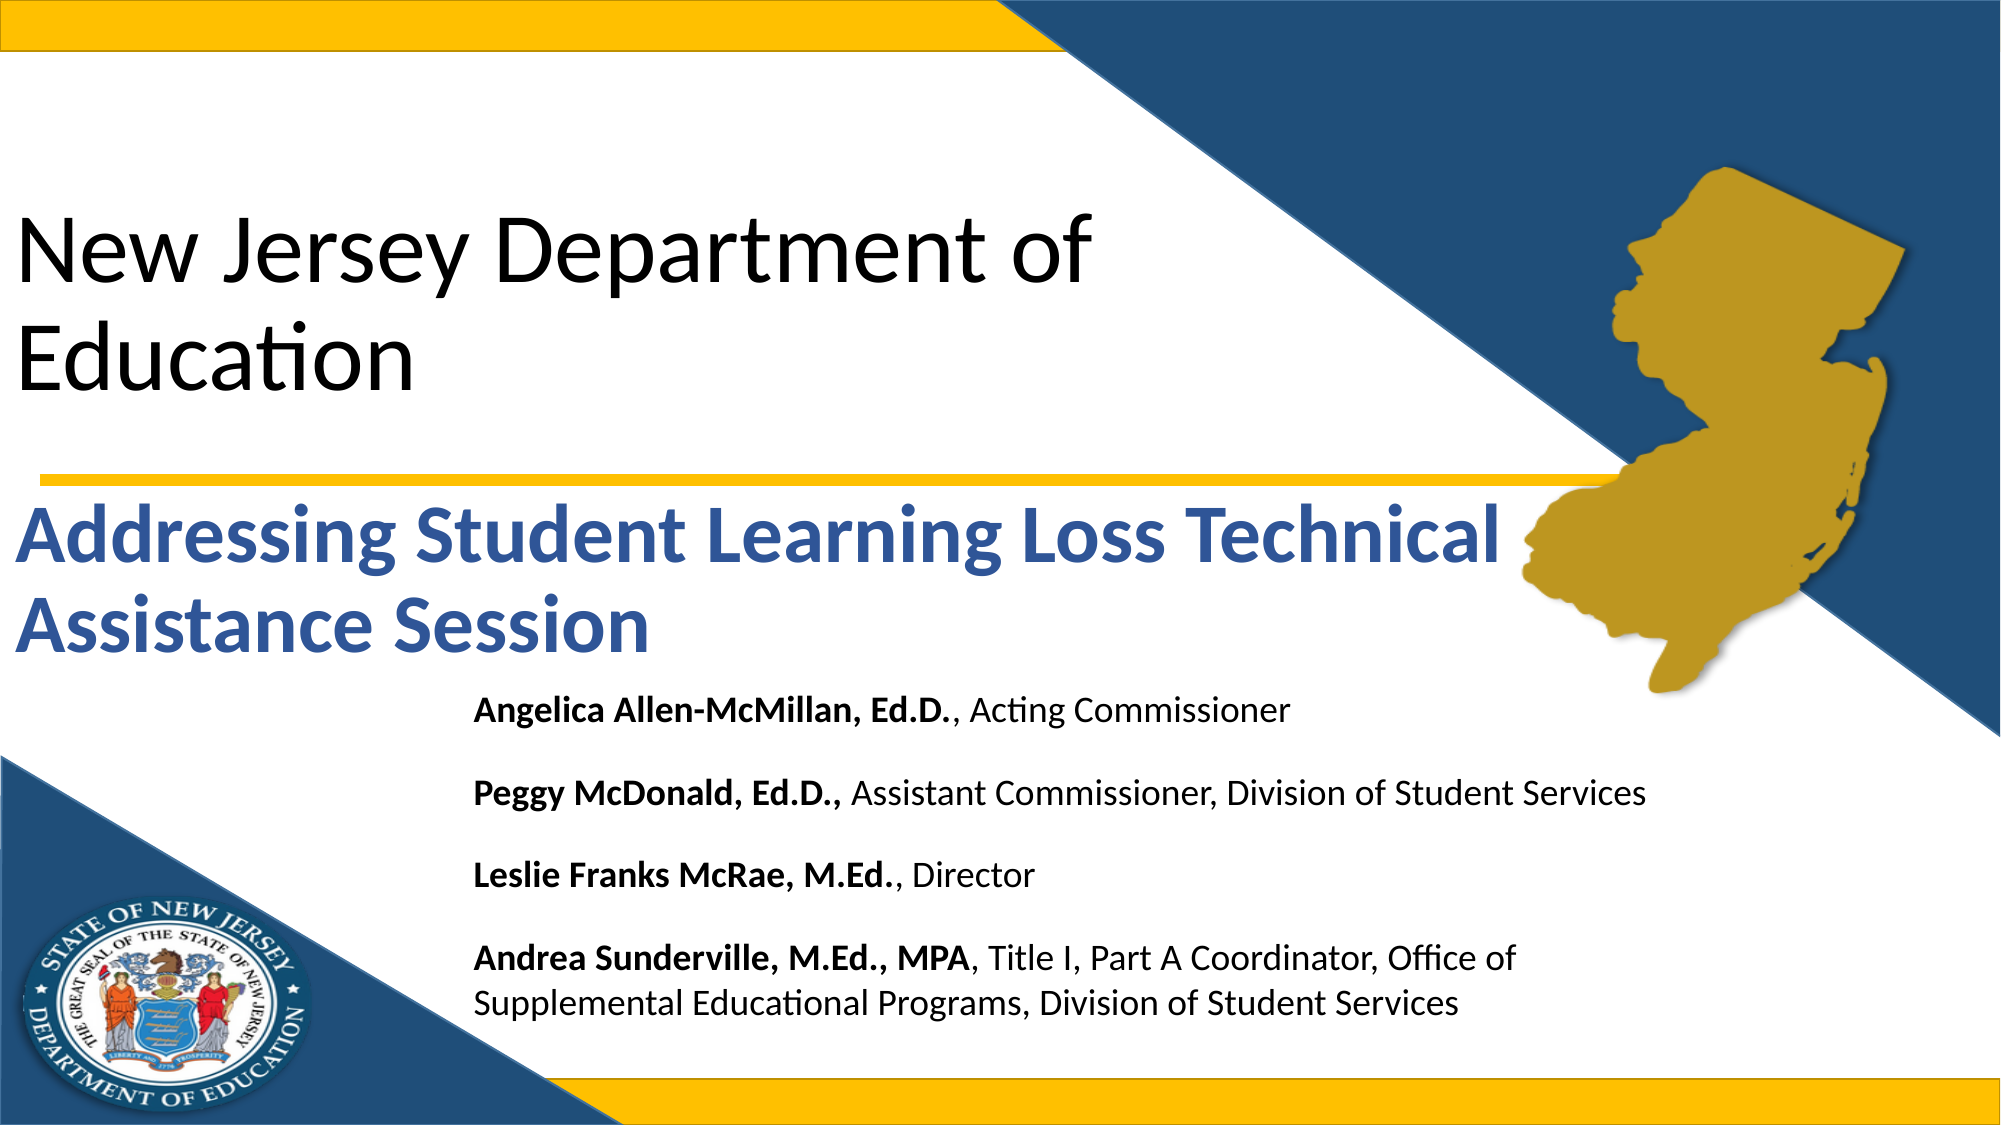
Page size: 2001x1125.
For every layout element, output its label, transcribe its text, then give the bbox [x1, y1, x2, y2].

text_box Angelica Allen-McMillan, Ed.D., Acting Commissioner Peggy McDonald, Ed.D., Assistant Commissioner, Division of Student Services Leslie Franks McRae, M.Ed., Director Andrea Sunderville, M.Ed., MPA, Title I, Part A Coordinator, Office of Supplemental Educational Programs, Division of Student Services [458, 678, 1718, 1031]
title Addressing Student Learning Loss Technical Assistance Session [0, 491, 1761, 678]
picture [23, 895, 312, 1112]
text_box New Jersey Department of Education [0, 140, 1403, 420]
